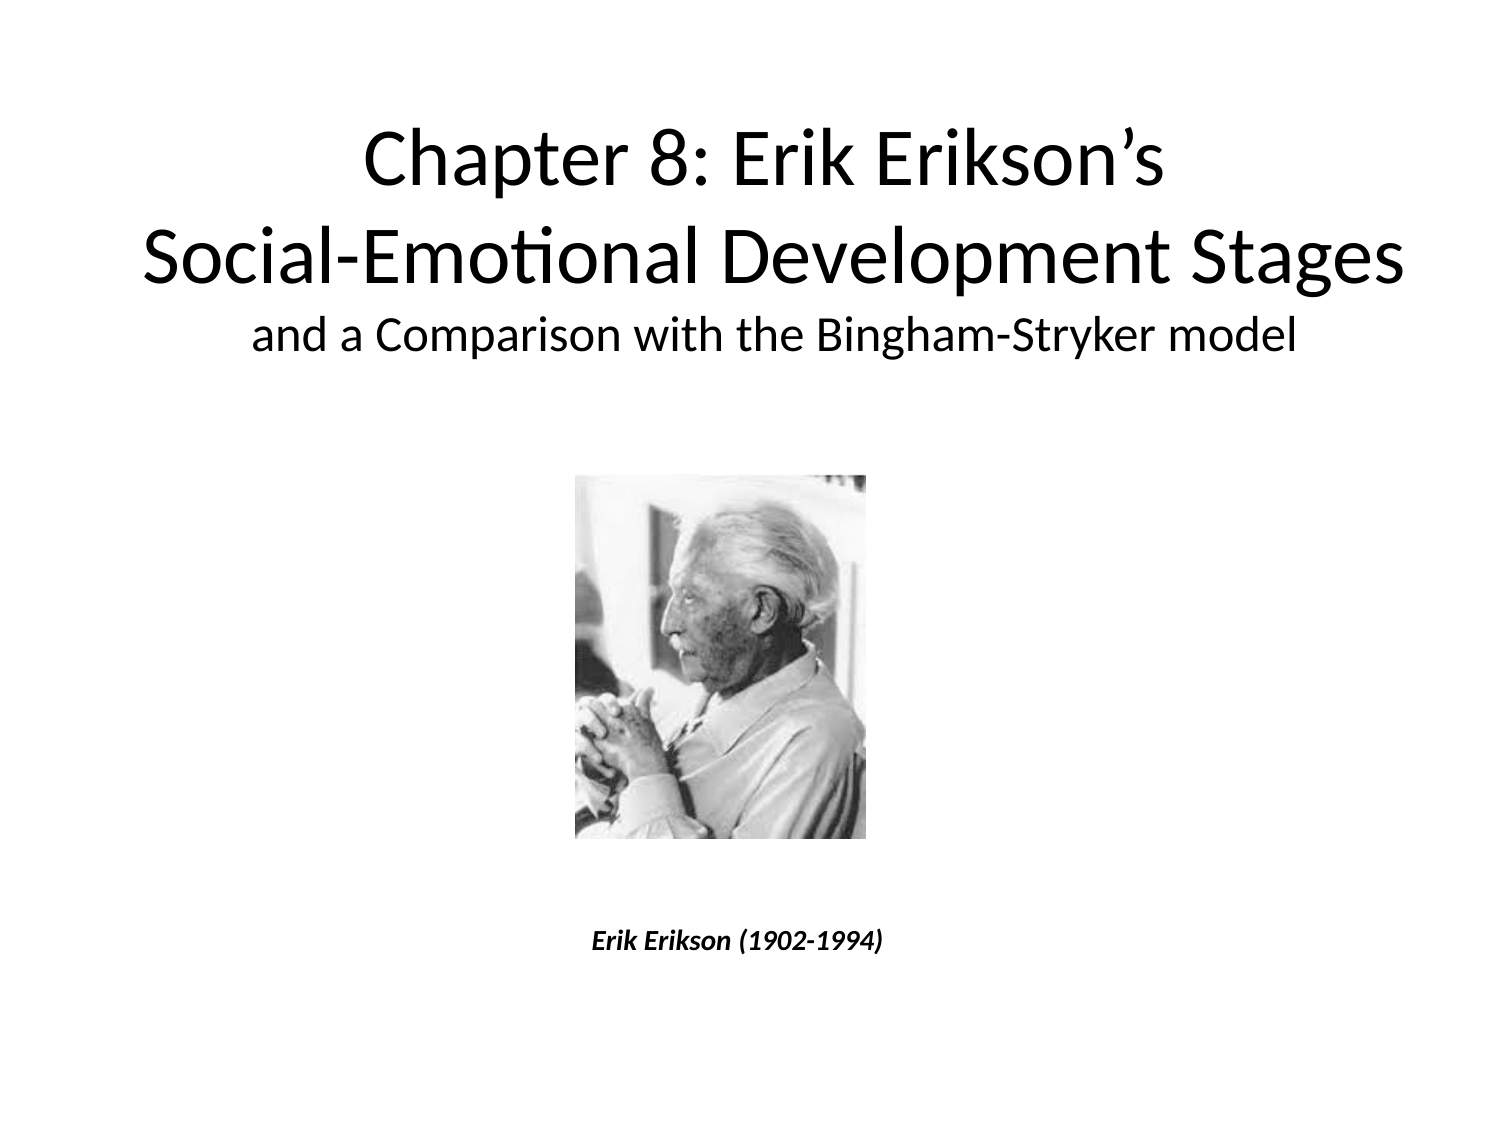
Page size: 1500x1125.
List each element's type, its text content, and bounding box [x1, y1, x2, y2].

title Chapter 8: Erik Erikson’s Social-Emotional Development Stages and a Comparison with the Bingham-Stryker model [112, 50, 1438, 513]
picture [574, 474, 866, 840]
text_box Erik Erikson (1902-1994) [575, 913, 900, 964]
